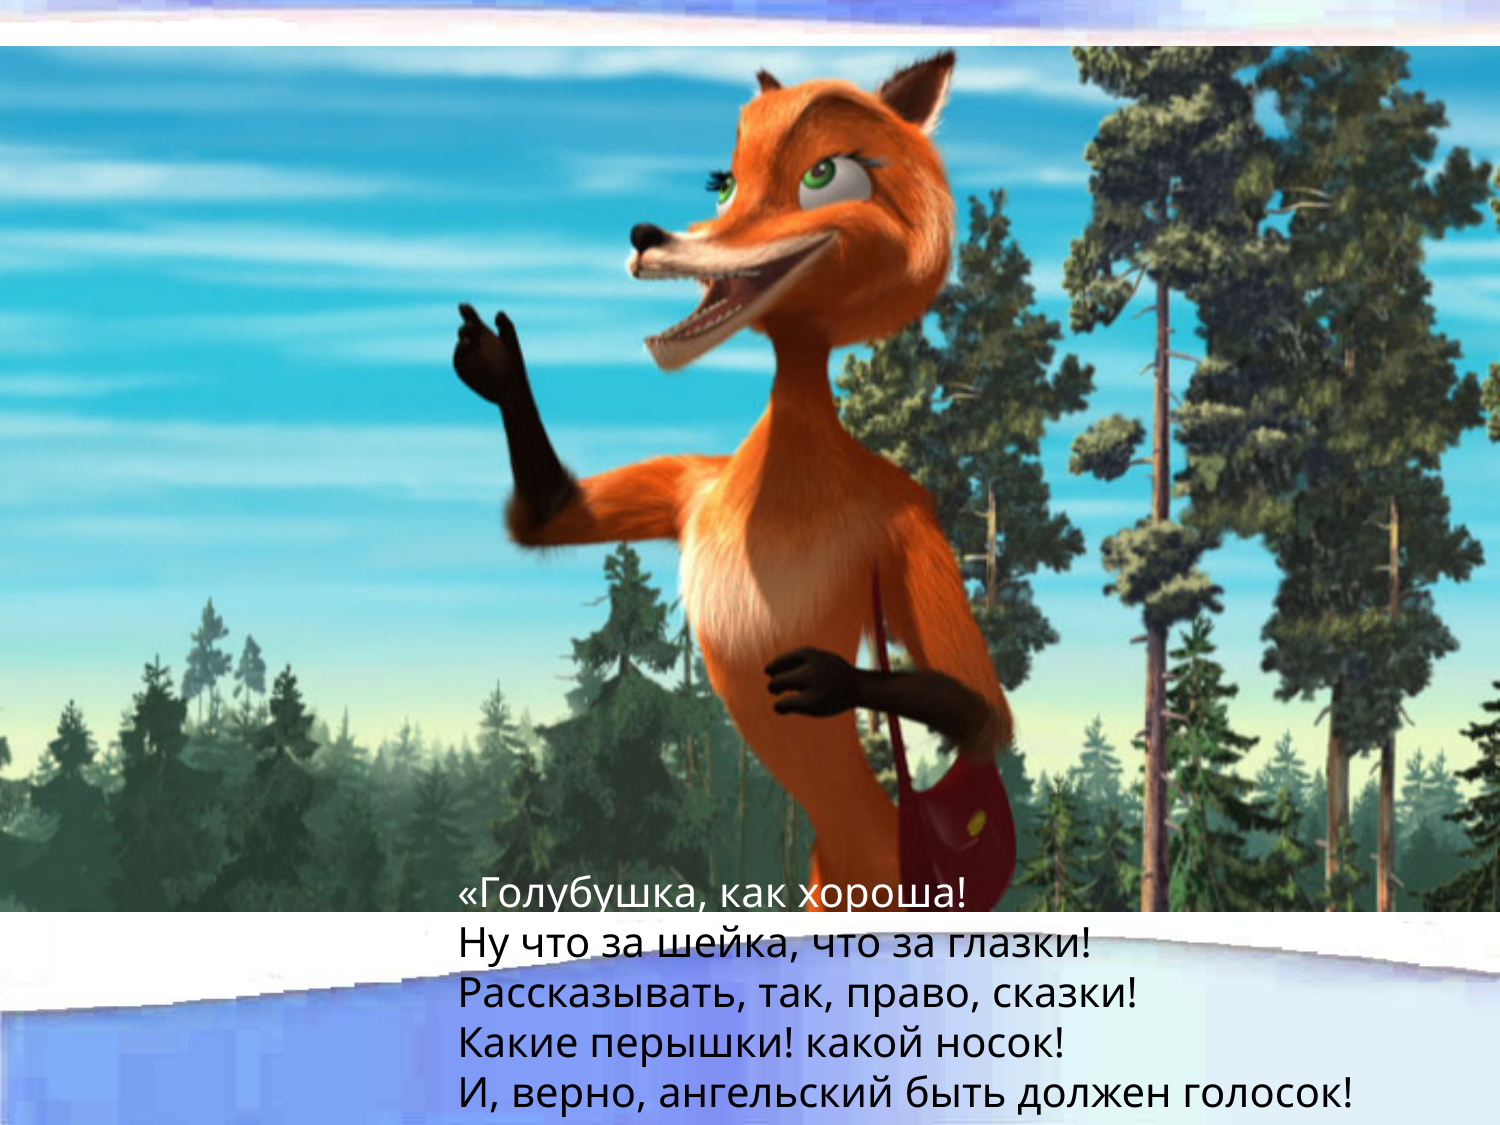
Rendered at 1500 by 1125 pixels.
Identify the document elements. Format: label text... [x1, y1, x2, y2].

picture [0, 0, 1500, 1125]
text_box «Голубушка, как хороша! Ну что за шейка, что за глазки! Рассказывать, так, право, сказки! Какие перышки! какой носок! И, верно, ангельский быть должен голосок! [442, 920, 1369, 1124]
